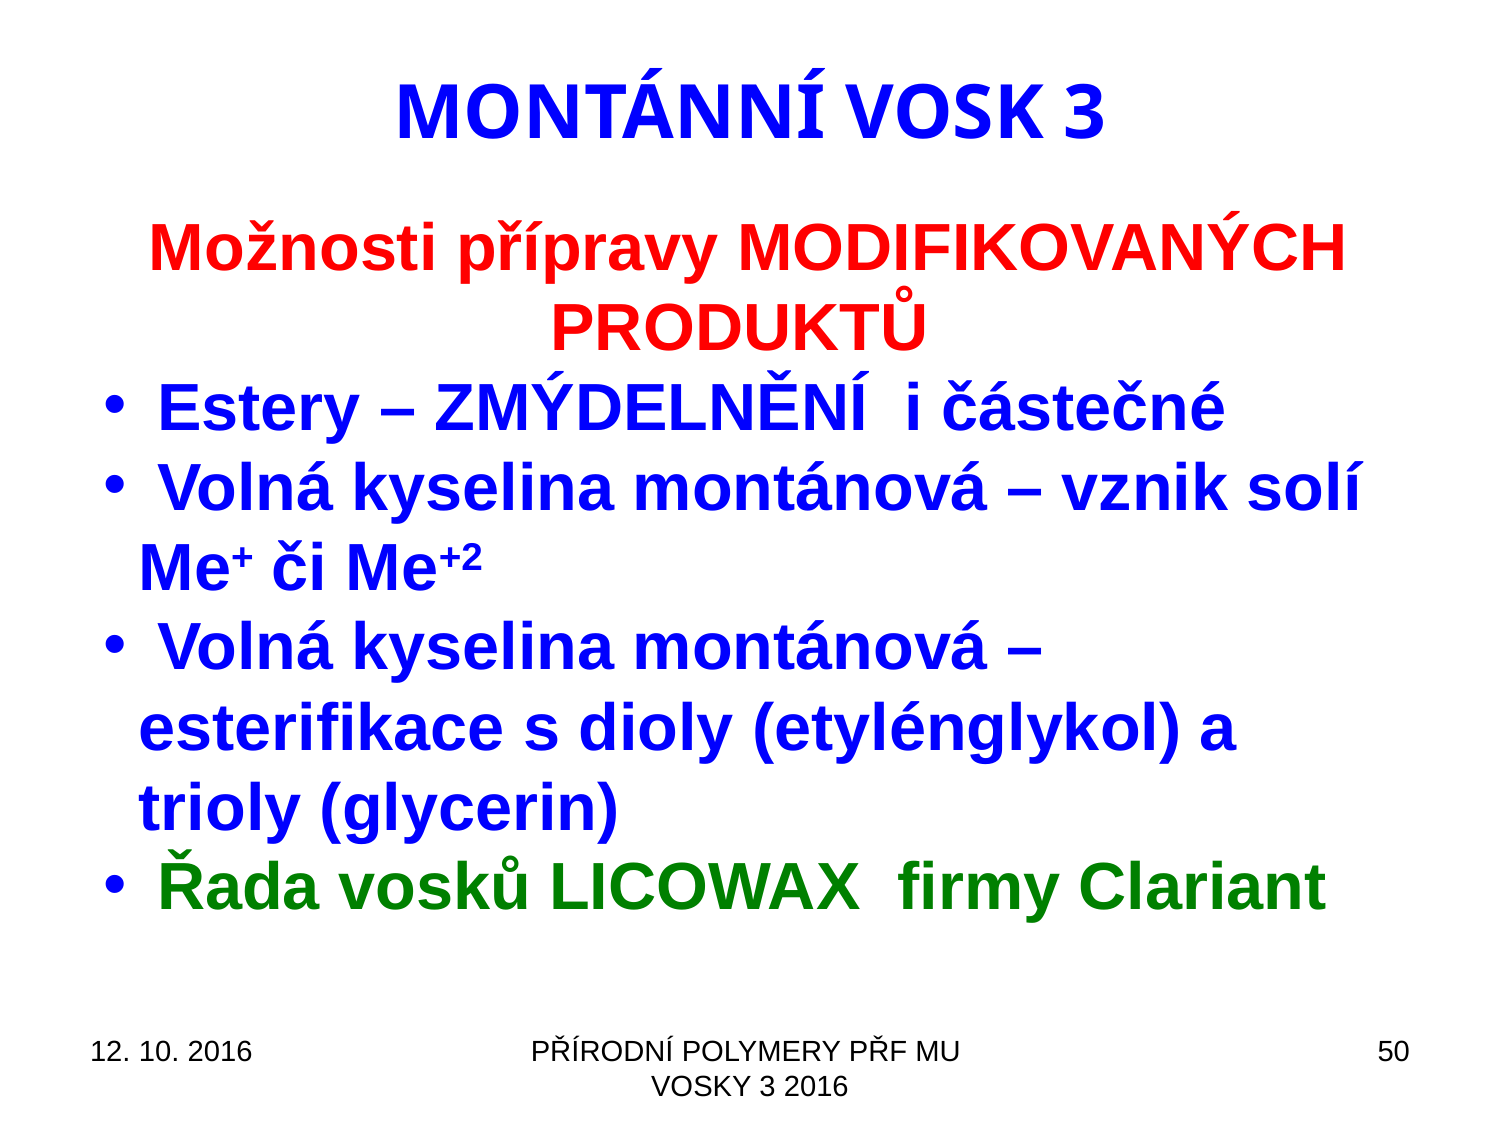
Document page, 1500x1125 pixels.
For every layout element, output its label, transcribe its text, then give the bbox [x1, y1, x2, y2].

footer PŘÍRODNÍ POLYMERY PŘF MU VOSKY 3 2016 [512, 1024, 988, 1103]
slide_number 50 [1074, 1024, 1426, 1103]
slide_number 12. 10. 2016 [74, 1024, 426, 1103]
text_box Možnosti přípravy MODIFIKOVANÝCH PRODUKTŮ Estery – ZMÝDELNĚNÍ i částečné Volná kyselina montánová – vznik solí Me+ či Me+2 Volná kyselina montánová – esterifikace s dioly (etylénglykol) a trioly (glycerin) Řada vosků LICOWAX firmy Clariant [88, 196, 1391, 931]
title MONTÁNNÍ VOSK 3 [74, 44, 1426, 173]
